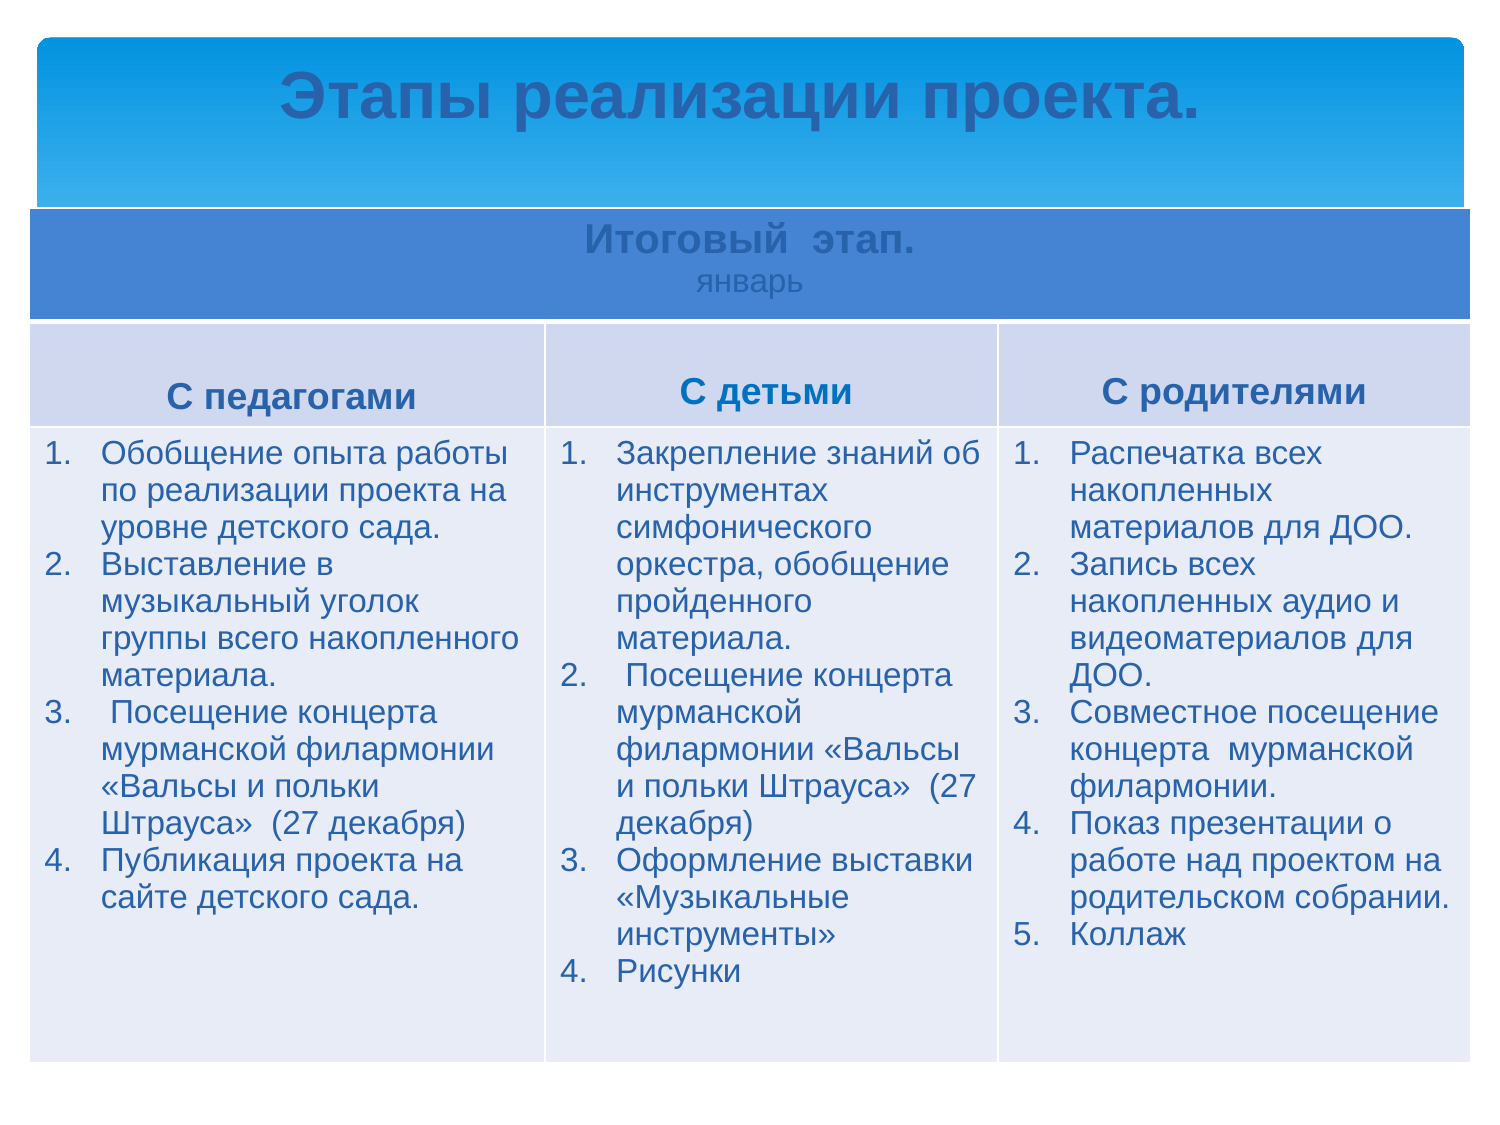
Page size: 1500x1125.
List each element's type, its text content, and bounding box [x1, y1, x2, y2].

table_cell Распечатка всех накопленных материалов для ДОО. Запись всех накопленных аудио и видеоматериалов для ДОО. Совместное посещение концерта мурманской филармонии. Показ презентации о работе над проектом на родительском собрании. Коллаж [999, 428, 1470, 1062]
table_header Итоговый этап. январь [30, 209, 1470, 319]
table_cell С педагогами [30, 324, 544, 426]
table_cell Закрепление знаний об инструментах симфонического оркестра, обобщение пройденного материала. Посещение концерта мурманской филармонии «Вальсы и польки Штрауса» (27 декабря) Оформление выставки «Музыкальные инструменты» Рисунки [546, 428, 997, 1062]
table_cell Обобщение опыта работы по реализации проекта на уровне детского сада. Выставление в музыкальный уголок группы всего накопленного материала. Посещение концерта мурманской филармонии «Вальсы и польки Штрауса» (27 декабря) Публикация проекта на сайте детского сада. [30, 428, 544, 1062]
title Этапы реализации проекта. [41, 78, 1459, 185]
picture [286, 72, 317, 78]
table_cell С родителями [999, 324, 1470, 426]
table_cell С детьми [546, 324, 997, 426]
